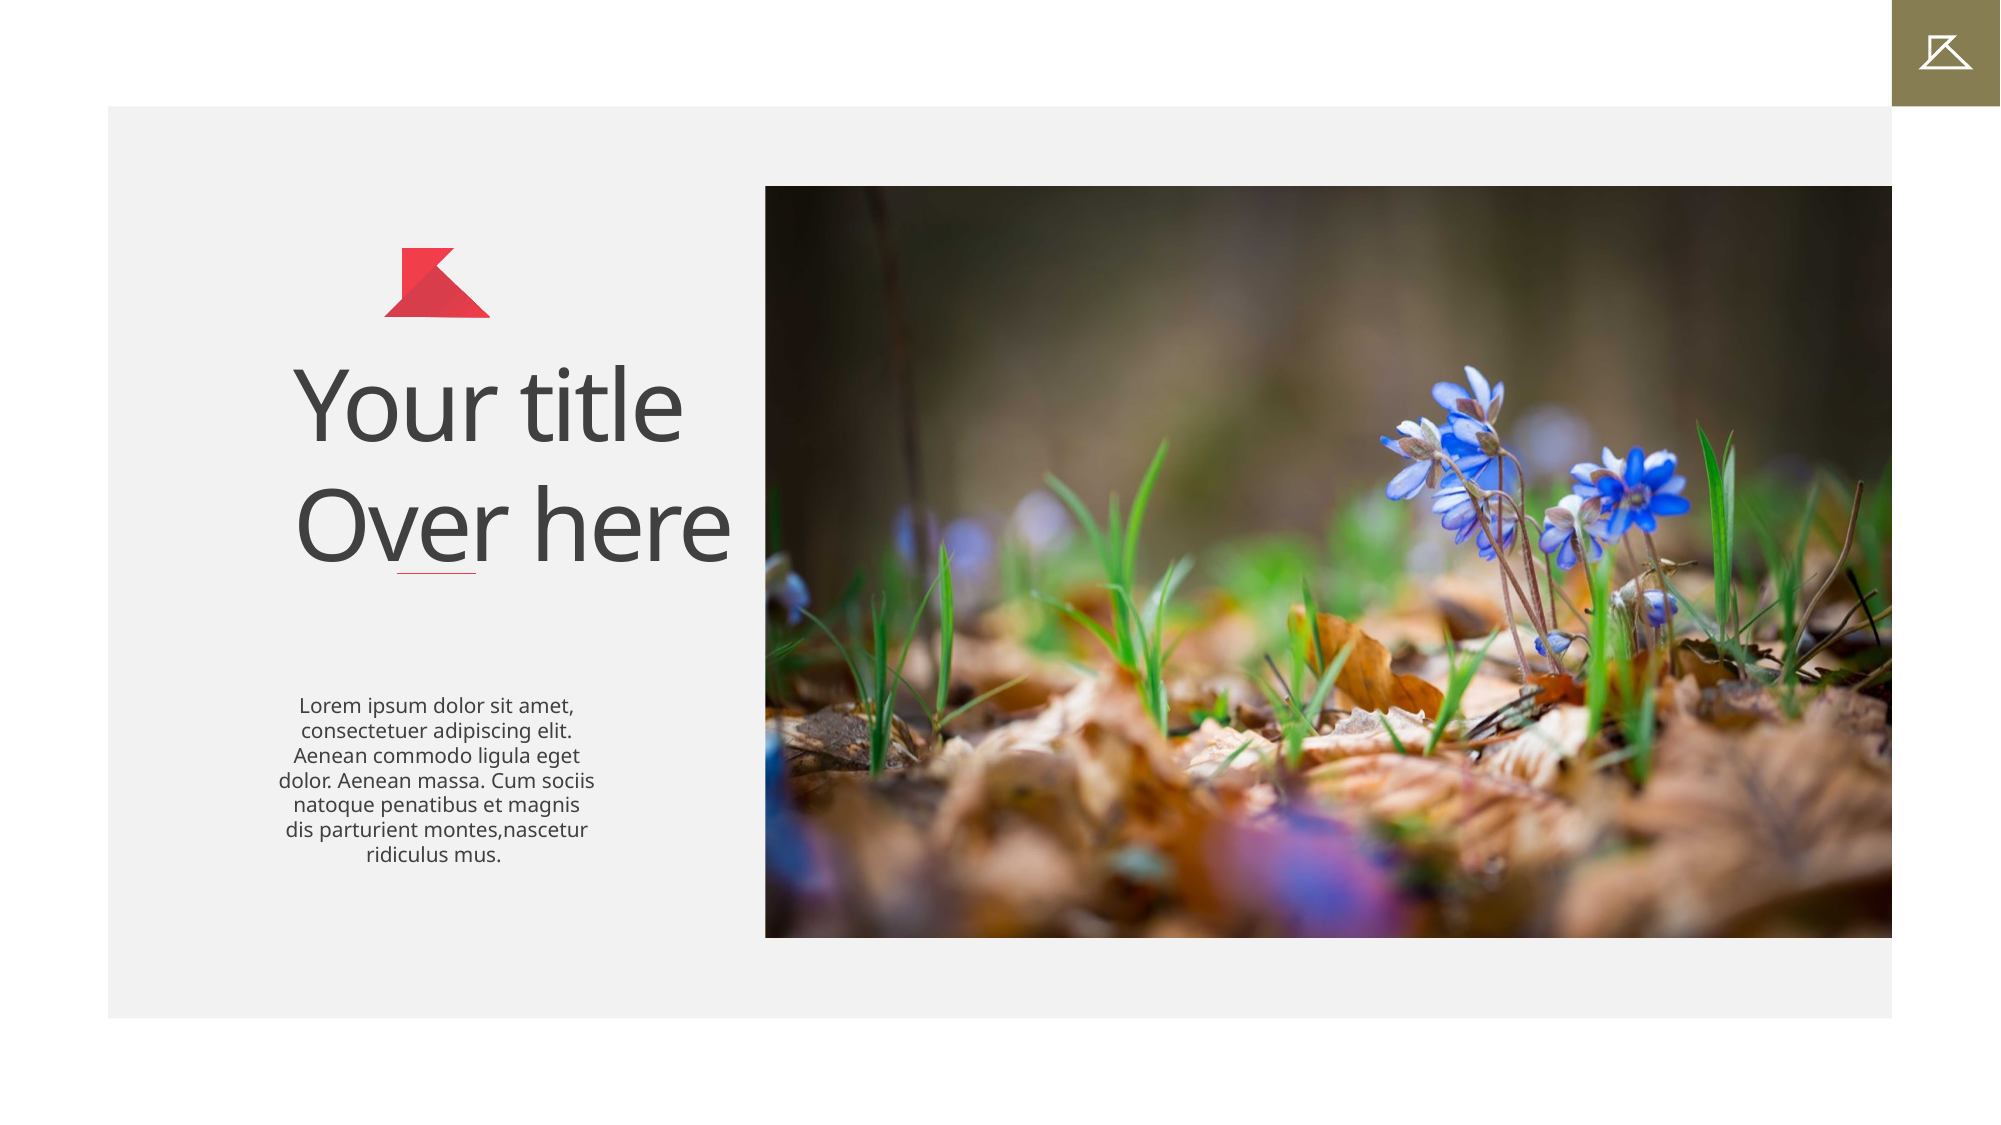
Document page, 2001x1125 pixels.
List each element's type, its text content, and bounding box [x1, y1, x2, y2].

text_box [107, 105, 1893, 1019]
text_box Lorem ipsum dolor sit amet, consectetuer adipiscing elit. Aenean commodo ligula eget dolor. Aenean massa. Cum sociis natoque penatibus et magnis dis parturient montes,nascetur ridiculus mus. [263, 684, 611, 875]
picture [765, 186, 1892, 938]
text_box [1891, 0, 2000, 108]
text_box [383, 248, 490, 318]
text_box Your title Over here [279, 334, 751, 589]
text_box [1922, 36, 1970, 68]
